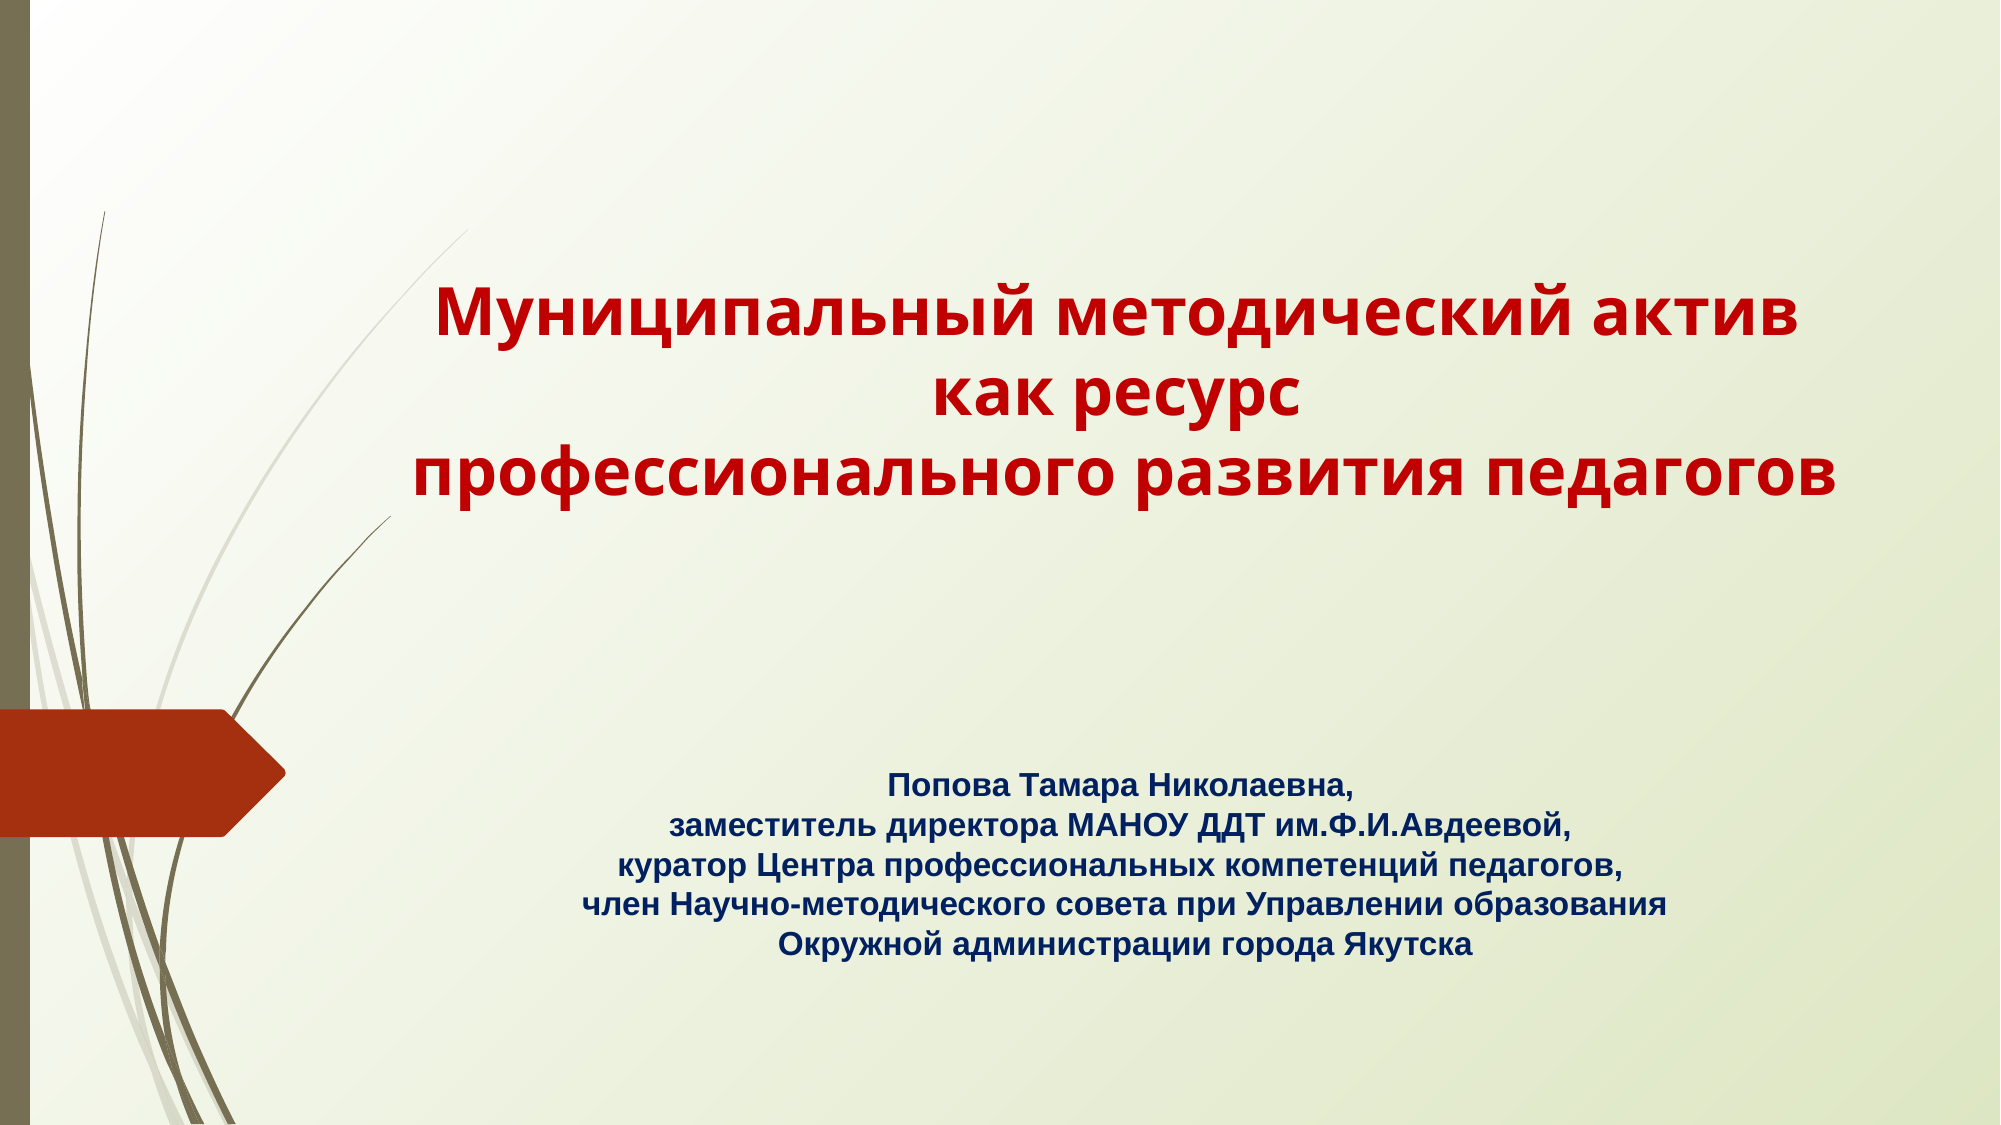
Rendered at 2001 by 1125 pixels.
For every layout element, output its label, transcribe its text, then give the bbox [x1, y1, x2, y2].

title Муниципальный методический актив как ресурс профессионального развития педагогов [394, 145, 1857, 517]
text_box Попова Тамара Николаевна, заместитель директора МАНОУ ДДТ им.Ф.И.Авдеевой, куратор Центра профессиональных компетенций педагогов, член Научно-методического совета при Управлении образования Окружной администрации города Якутска [491, 755, 1761, 970]
